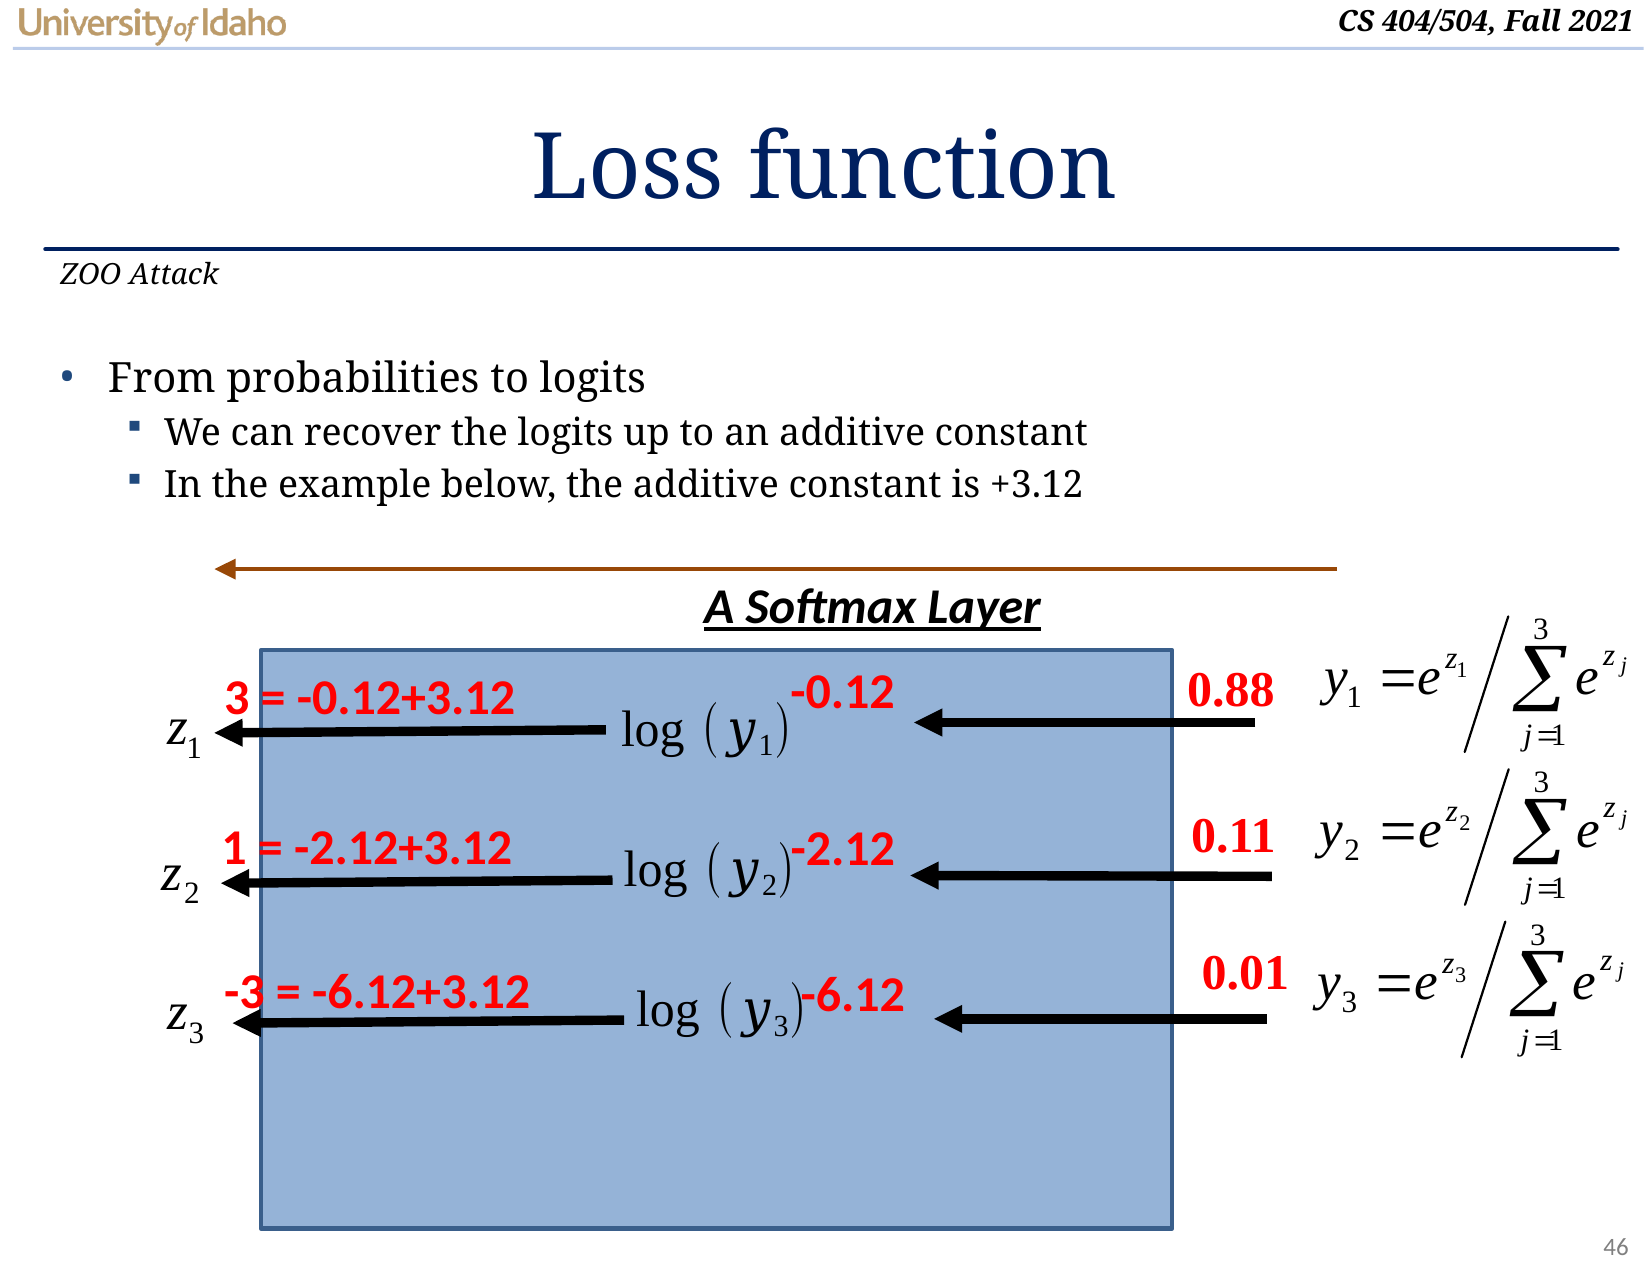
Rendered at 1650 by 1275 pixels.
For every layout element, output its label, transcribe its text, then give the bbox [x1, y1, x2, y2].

text_box A Softmax Layer [576, 578, 1169, 642]
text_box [156, 687, 215, 768]
text_box 0.88 [1172, 649, 1290, 725]
list From probabilities to logits We can recover the logits up to an additive constant In the example below, the additive constant is +3.12 [45, 342, 1618, 1224]
list ZOO Attack [45, 247, 1062, 306]
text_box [220, 879, 613, 884]
text_box 0.11 [1176, 794, 1291, 870]
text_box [232, 1019, 625, 1024]
text_box -3 = -6.12+3.12 [209, 950, 590, 1026]
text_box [1306, 758, 1649, 914]
text_box 1 = -2.12+3.12 [206, 807, 568, 883]
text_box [156, 971, 215, 1057]
text_box -6.12 [785, 953, 956, 1029]
text_box 0.01 [1186, 932, 1299, 1007]
text_box [259, 648, 1174, 1231]
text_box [1311, 605, 1646, 757]
title Loss function [0, 75, 1650, 248]
text_box -0.12 [775, 651, 910, 727]
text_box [1304, 910, 1643, 1067]
text_box -2.12 [775, 808, 938, 883]
picture [19, 8, 286, 46]
text_box 3 = -0.12+3.12 [209, 657, 616, 732]
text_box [150, 832, 210, 914]
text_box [214, 729, 607, 734]
